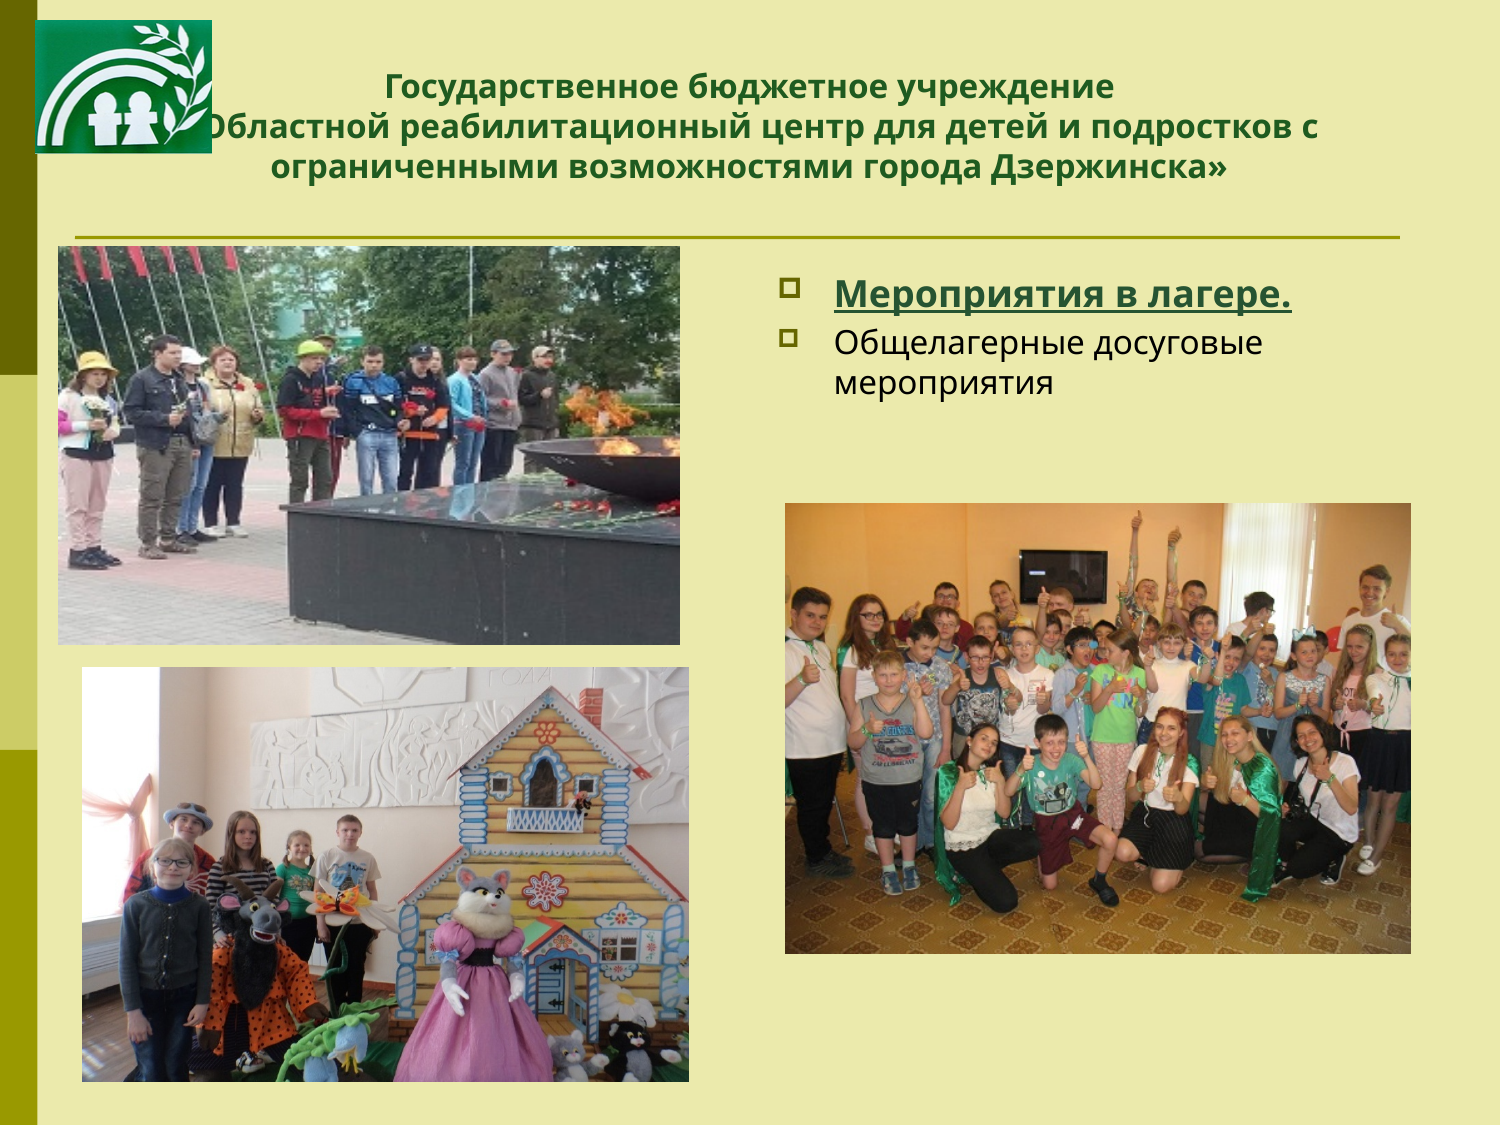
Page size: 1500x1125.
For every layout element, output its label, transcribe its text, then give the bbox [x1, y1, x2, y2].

title Государственное бюджетное учреждение «Областной реабилитационный центр для детей и подростков с ограниченными возможностями города Дзержинска» [74, 45, 1426, 233]
picture [785, 503, 1411, 954]
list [58, 246, 680, 645]
picture [81, 667, 689, 1082]
list Мероприятия в лагере. Общелагерные досуговые мероприятия [762, 262, 1426, 1006]
picture [35, 20, 212, 154]
